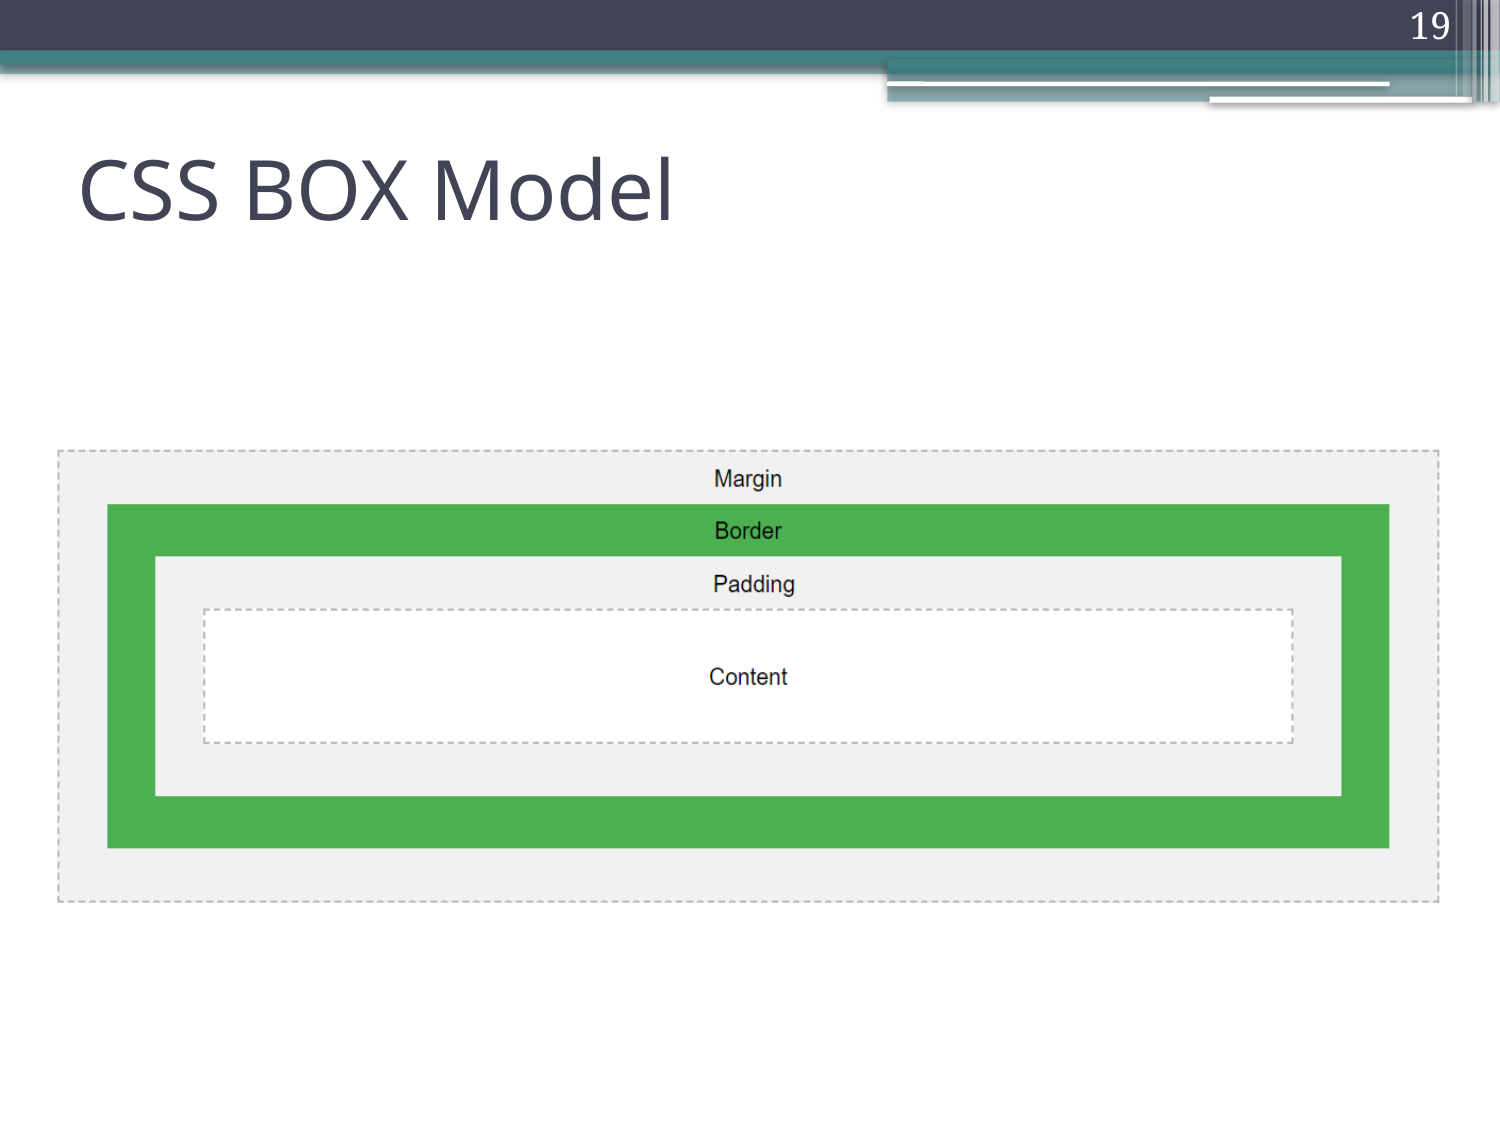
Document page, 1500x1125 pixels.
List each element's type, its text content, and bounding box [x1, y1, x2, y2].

title CSS BOX Model [62, 99, 1413, 275]
slide_number 19 [1341, 0, 1466, 61]
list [51, 437, 1449, 911]
